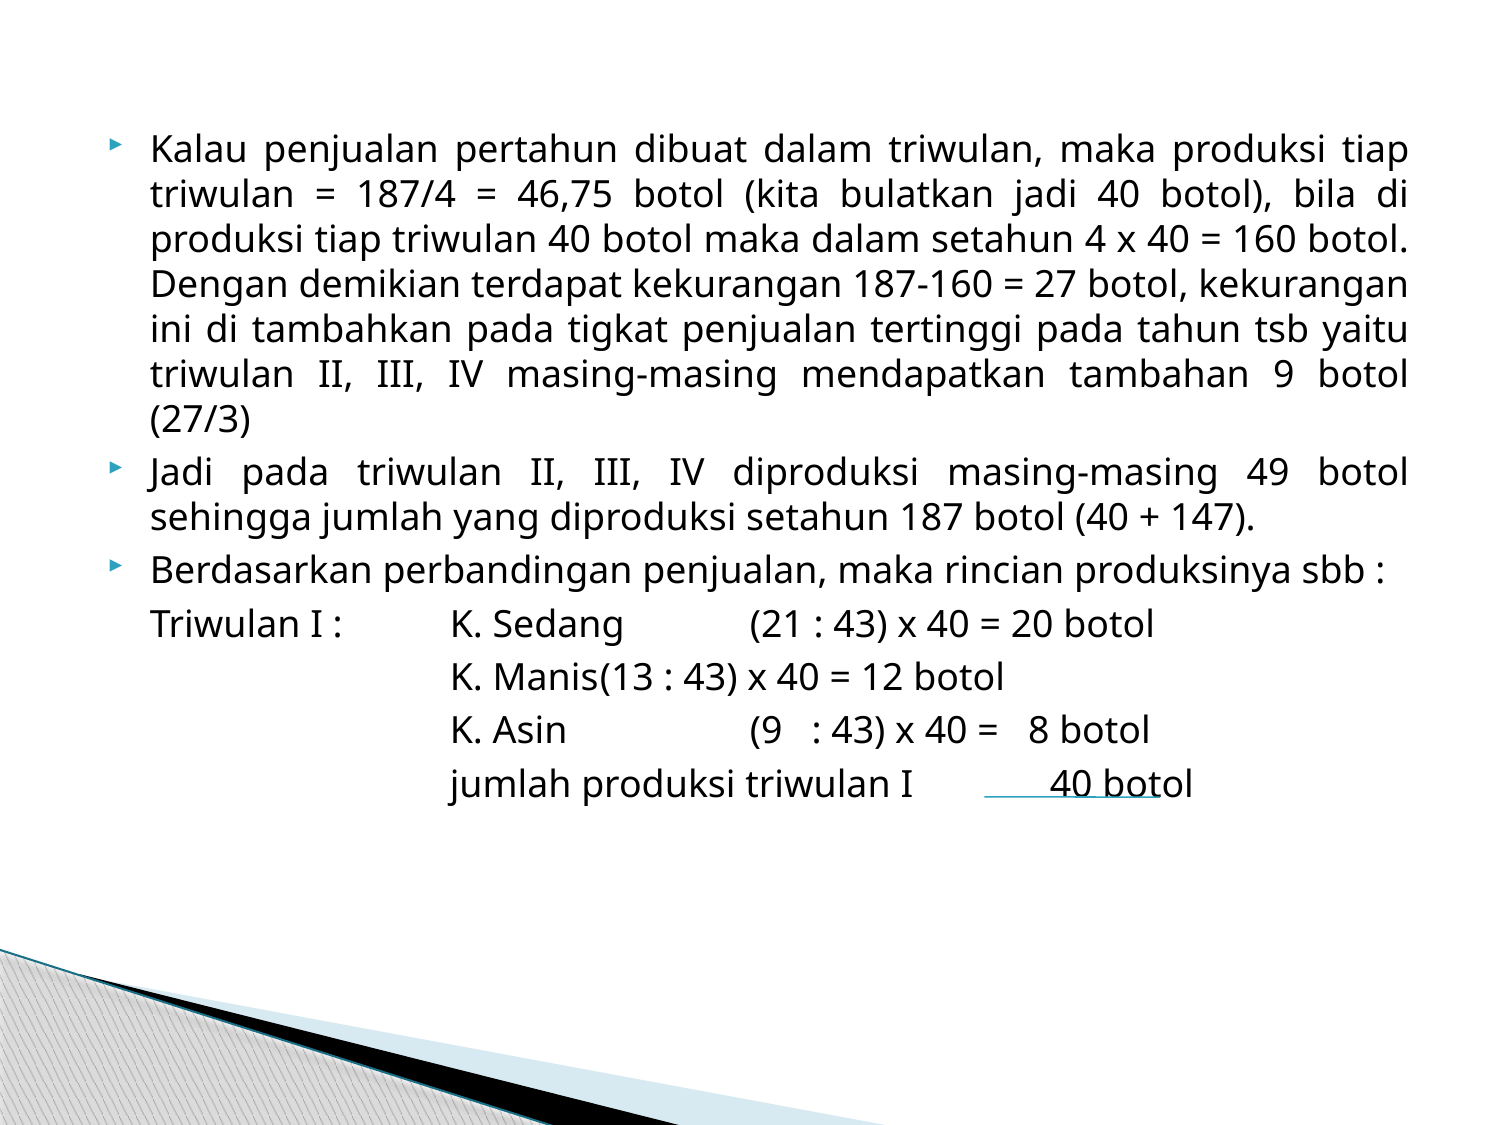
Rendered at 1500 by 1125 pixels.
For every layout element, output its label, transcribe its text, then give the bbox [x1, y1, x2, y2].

list Kalau penjualan pertahun dibuat dalam triwulan, maka produksi tiap triwulan = 187/4 = 46,75 botol (kita bulatkan jadi 40 botol), bila di produksi tiap triwulan 40 botol maka dalam setahun 4 x 40 = 160 botol. Dengan demikian terdapat kekurangan 187-160 = 27 botol, kekurangan ini di tambahkan pada tigkat penjualan tertinggi pada tahun tsb yaitu triwulan II, III, IV masing-masing mendapatkan tambahan 9 botol (27/3) Jadi pada triwulan II, III, IV diproduksi masing-masing 49 botol sehingga jumlah yang diproduksi setahun 187 botol (40 + 147). Berdasarkan perbandingan penjualan, maka rincian produksinya sbb : Triwulan I : K. Sedang (21 : 43) x 40 = 20 botol K. Manis (13 : 43) x 40 = 12 botol K. Asin (9 : 43) x 40 = 8 botol jumlah produksi triwulan I 40 botol [75, 117, 1425, 986]
